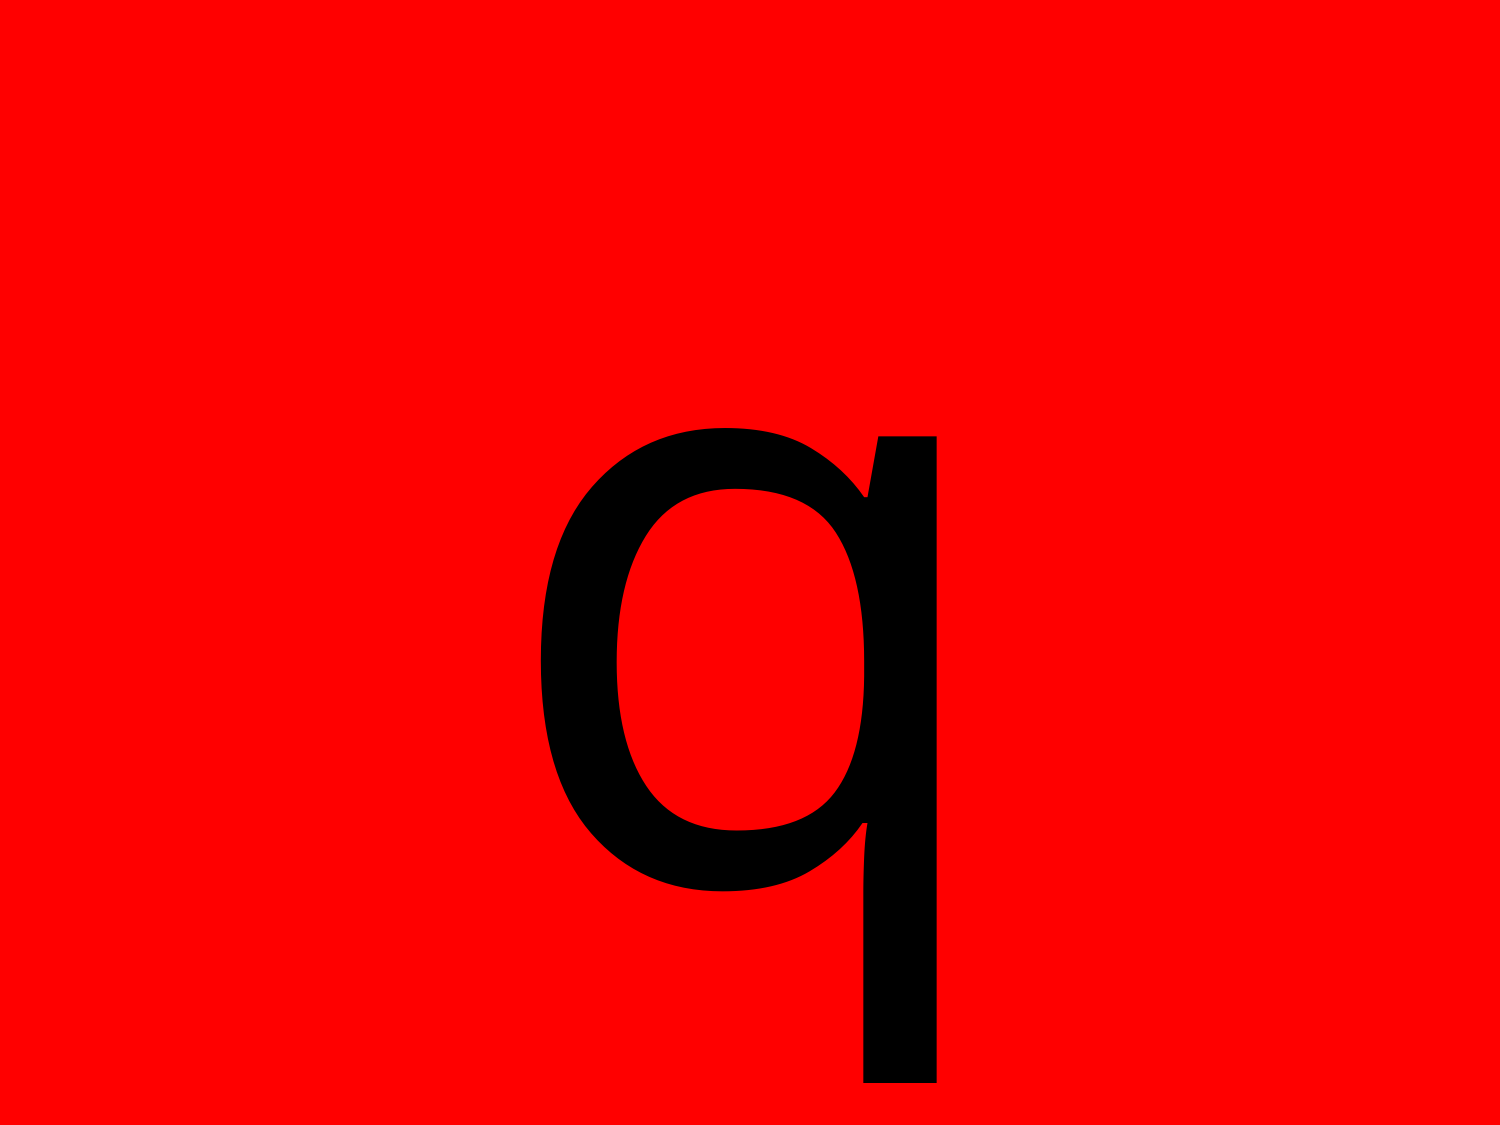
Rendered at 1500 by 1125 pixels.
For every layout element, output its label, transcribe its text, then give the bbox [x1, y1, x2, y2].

list q [76, 42, 1427, 1017]
